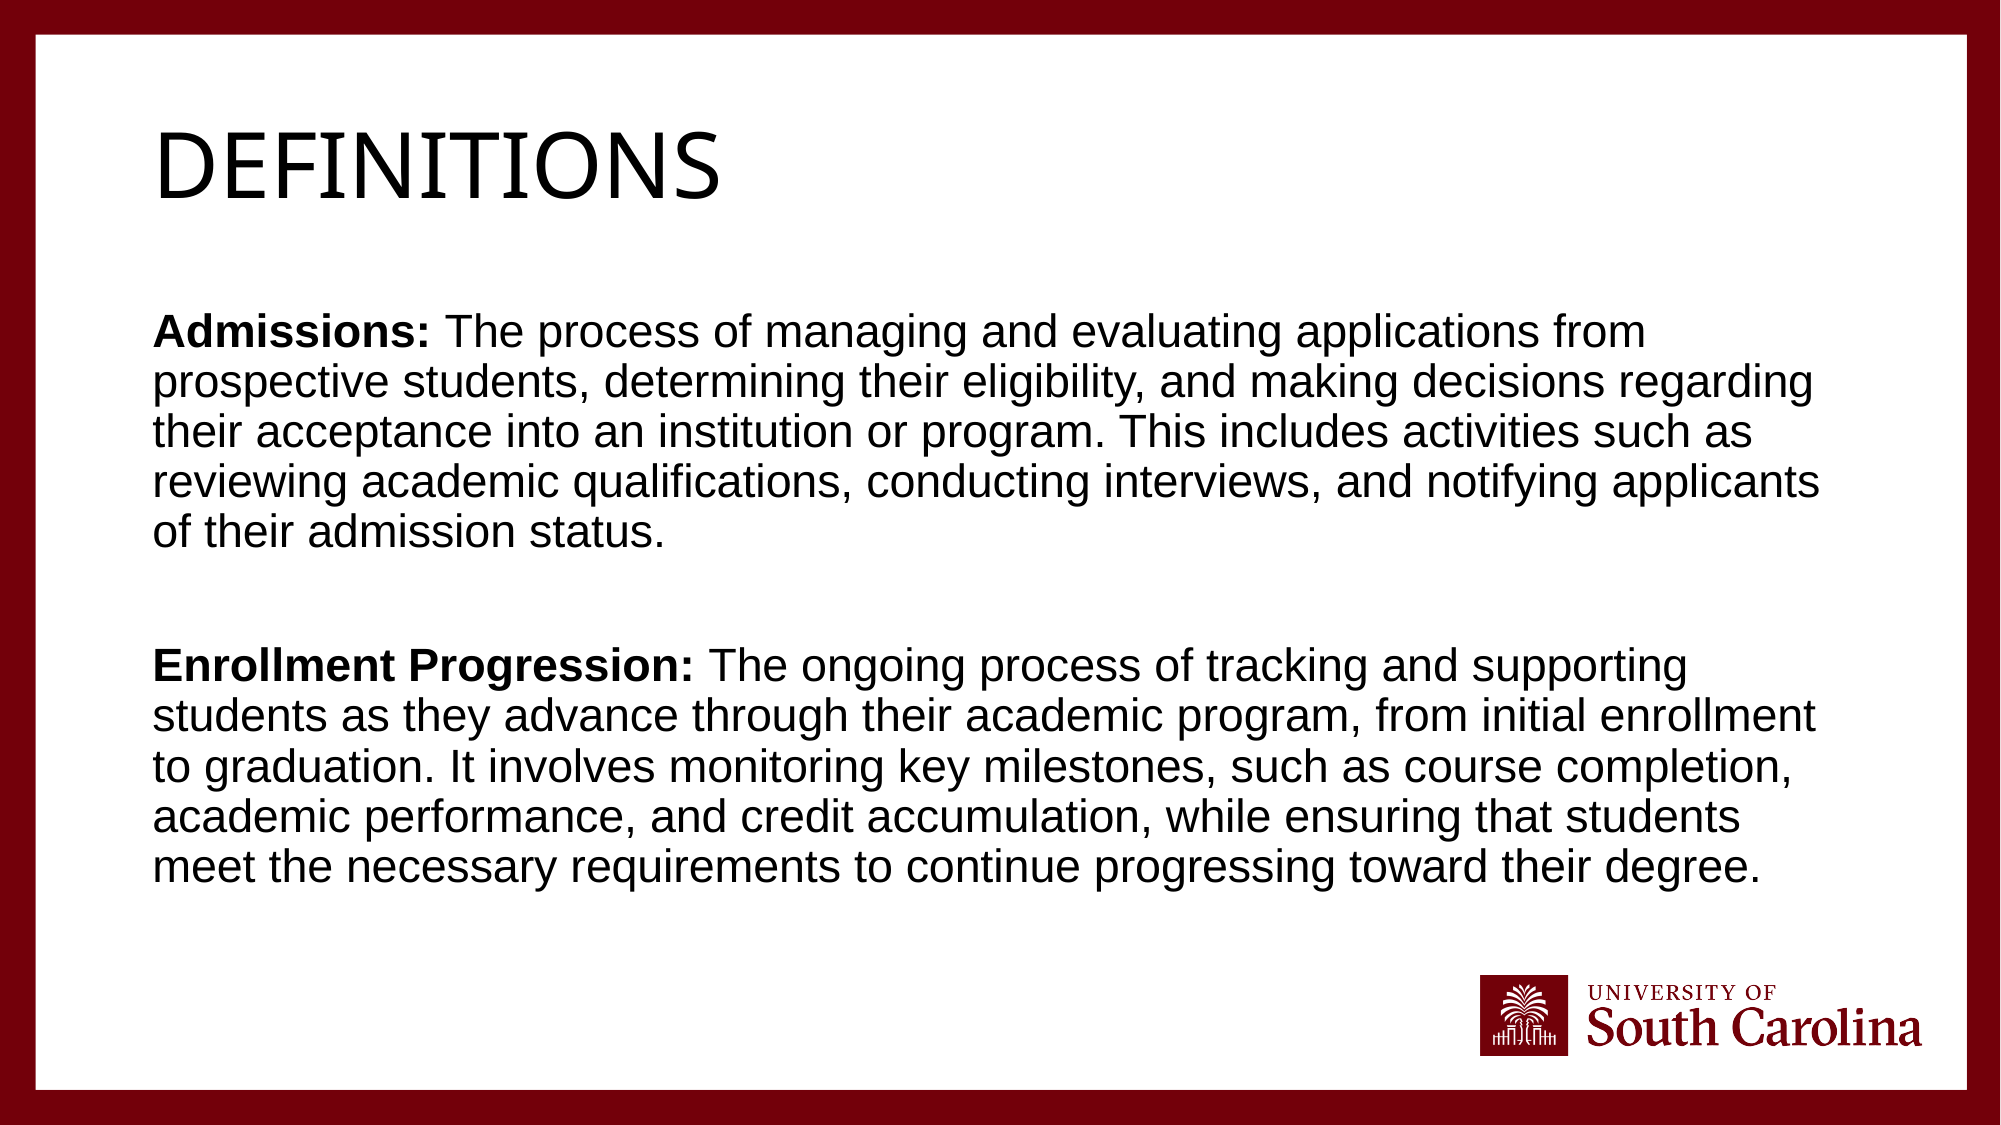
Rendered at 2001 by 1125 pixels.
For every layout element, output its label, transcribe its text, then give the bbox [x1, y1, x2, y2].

list Admissions: The process of managing and evaluating applications from prospective students, determining their eligibility, and making decisions regarding their acceptance into an institution or program. This includes activities such as reviewing academic qualifications, conducting interviews, and notifying applicants of their admission status. Enrollment Progression: The ongoing process of tracking and supporting students as they advance through their academic program, from initial enrollment to graduation. It involves monitoring key milestones, such as course completion, academic performance, and credit accumulation, while ensuring that students meet the necessary requirements to continue progressing toward their degree. [137, 299, 1863, 955]
title Definitions [137, 59, 1863, 278]
picture [0, 0, 2001, 1125]
